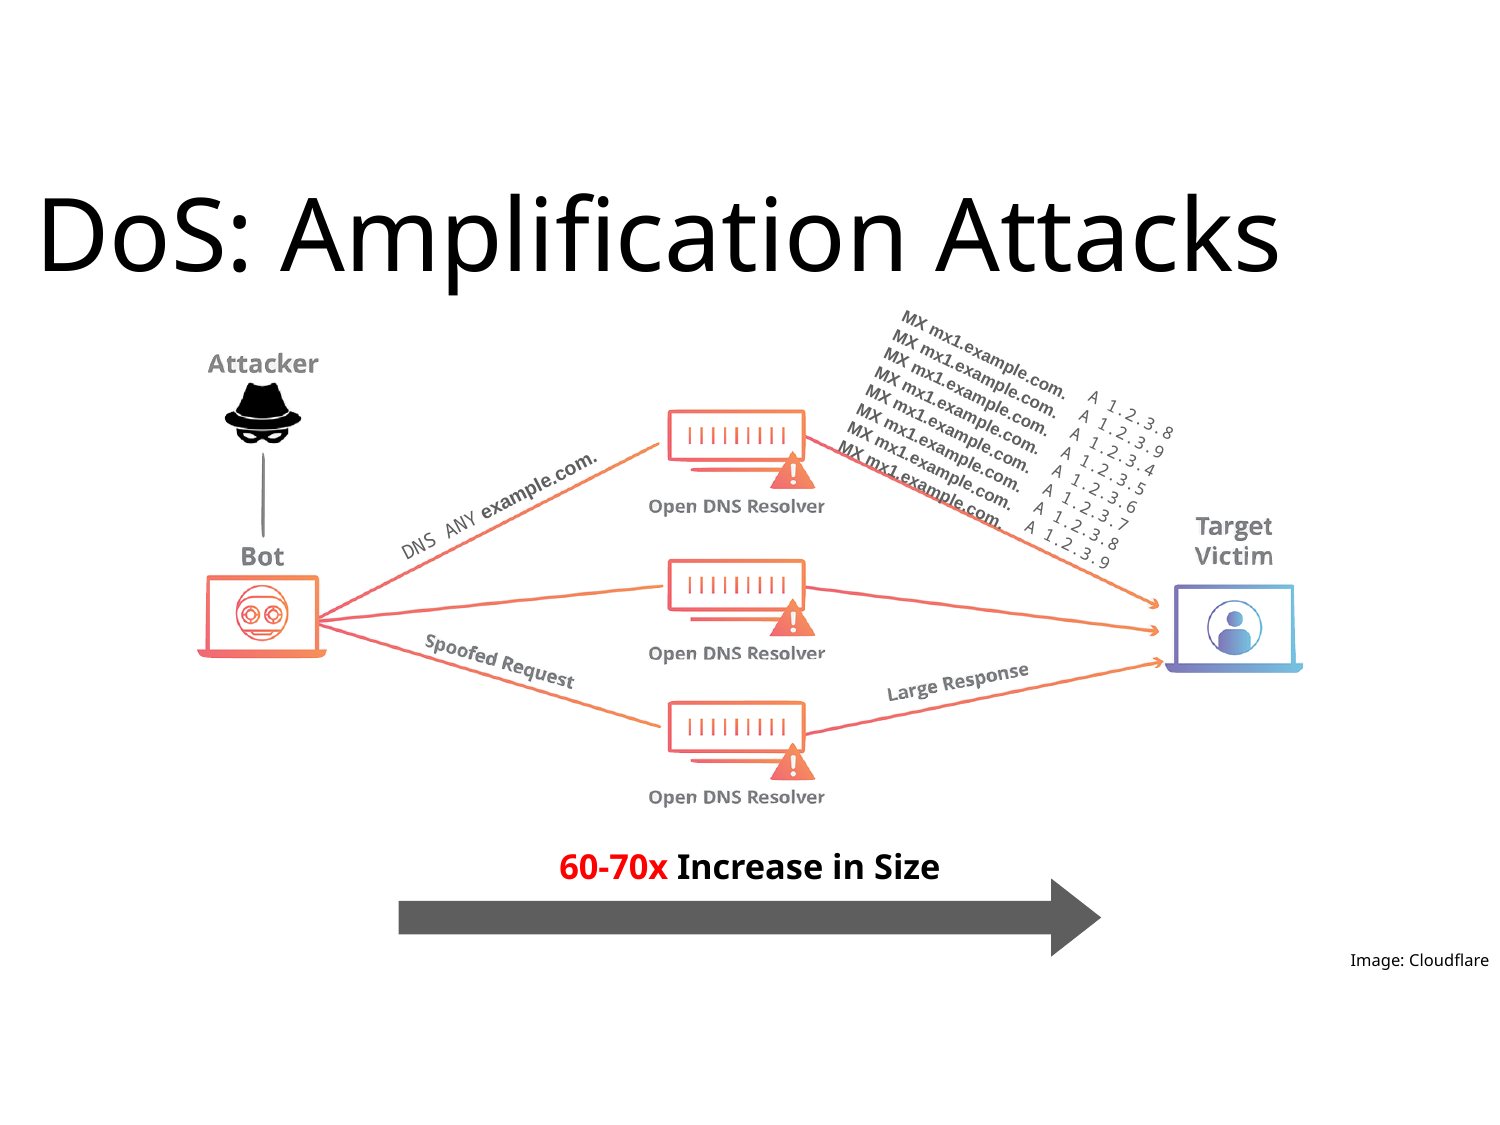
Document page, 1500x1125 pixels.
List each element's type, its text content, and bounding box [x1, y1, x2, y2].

text_box 60-70x Increase in Size [556, 841, 944, 889]
text_box Image: Cloudflare [1347, 946, 1493, 973]
picture [196, 351, 1304, 809]
text_box MX mx1.example.com. MX mx1.example.com. MX mx1.example.com. MX mx1.example.com. MX mx1.example.com. MX mx1.example.com. MX mx1.example.com. MX mx1.example.com. [882, 302, 1009, 351]
text_box [398, 878, 1102, 957]
title DoS: Amplification Attacks [27, 160, 1320, 302]
